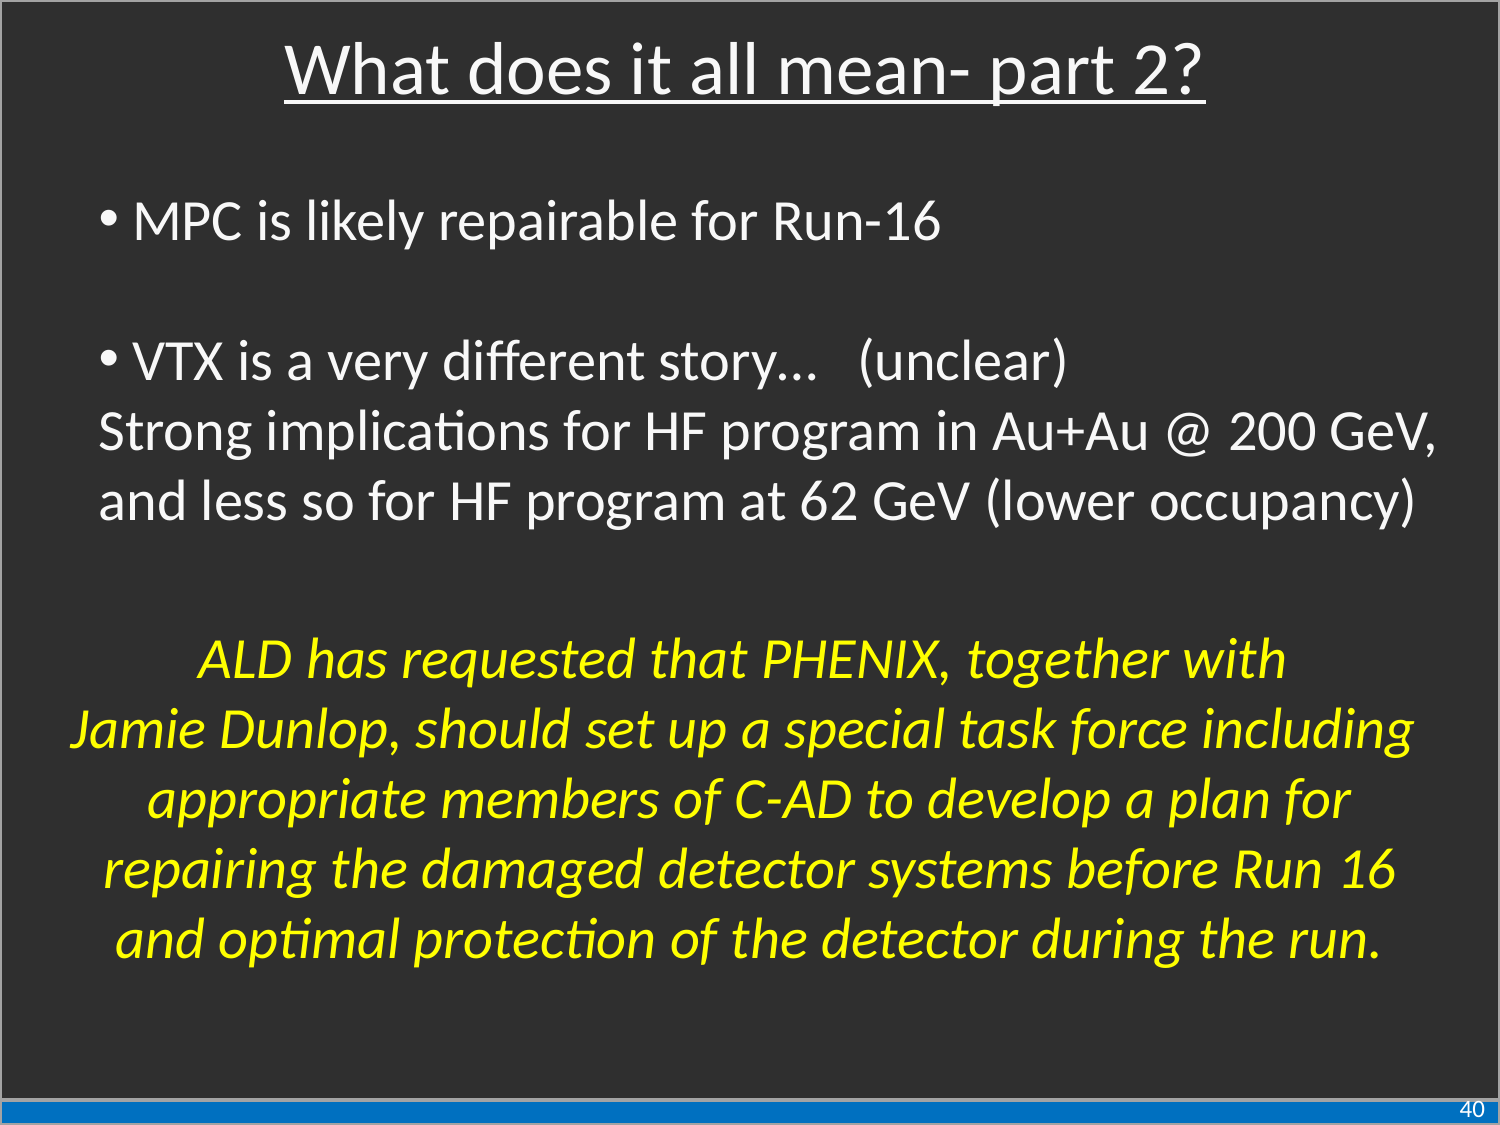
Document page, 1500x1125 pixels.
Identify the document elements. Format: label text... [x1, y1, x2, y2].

text_box ALD has requested that PHENIX, together with Jamie Dunlop, should set up a special task force including appropriate members of C-AD to develop a plan for repairing the damaged detector systems before Run 16 and optimal protection of the detector during the run. [50, 612, 1450, 978]
text_box What does it all mean- part 2? [269, 12, 1222, 118]
slide_number 40 [1149, 1077, 1500, 1125]
text_box MPC is likely repairable for Run-16 VTX is a very different story… (unclear) Strong implications for HF program in Au+Au @ 200 GeV, and less so for HF program at 62 GeV (lower occupancy) [83, 174, 1455, 540]
